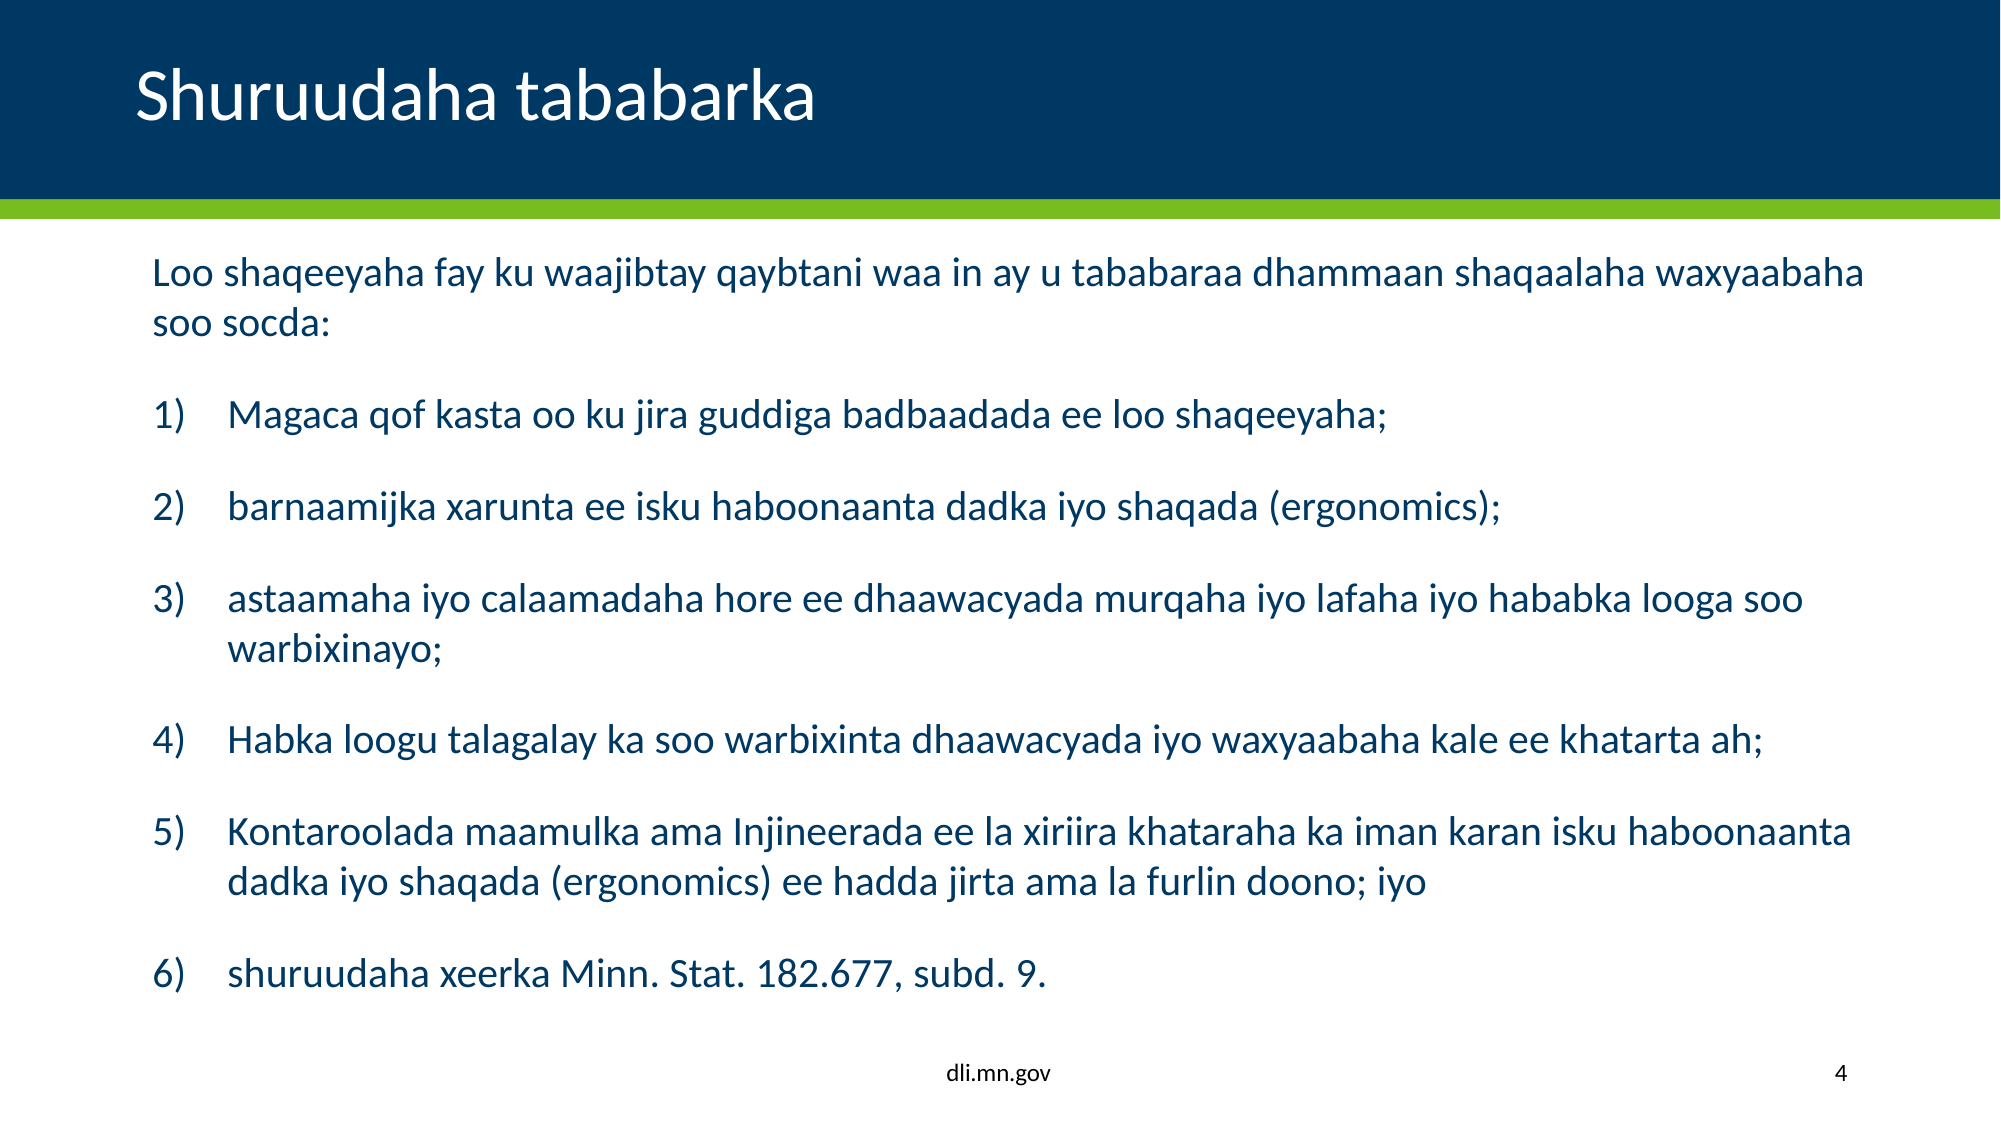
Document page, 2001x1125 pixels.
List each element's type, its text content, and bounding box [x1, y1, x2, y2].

slide_number 4 [1815, 1060, 1856, 1125]
text_box dli.mn.gov [944, 1060, 1056, 1087]
title Shuruudaha tababarka [132, 2, 1796, 234]
text_box Loo shaqeeyaha fay ku waajibtay qaybtani waa in ay u tababaraa dhammaan shaqaalaha waxyaabaha soo socda: Magaca qof kasta oo ku jira guddiga badbaadada ee loo shaqeeyaha; barnaamijka xarunta ee isku haboonaanta dadka iyo shaqada (ergonomics); astaamaha iyo calaamadaha hore ee dhaawacyada murqaha iyo lafaha iyo hababka looga soo warbixinayo; Habka loogu talagalay ka soo warbixinta dhaawacyada iyo waxyaabaha kale ee khatarta ah; Kontaroolada maamulka ama Injineerada ee la xiriira khataraha ka iman karan isku haboonaanta dadka iyo shaqada (ergonomics) ee hadda jirta ama la furlin doono; iyo shuruudaha xeerka Minn. Stat. 182.677, subd. 9. [150, 243, 1909, 996]
